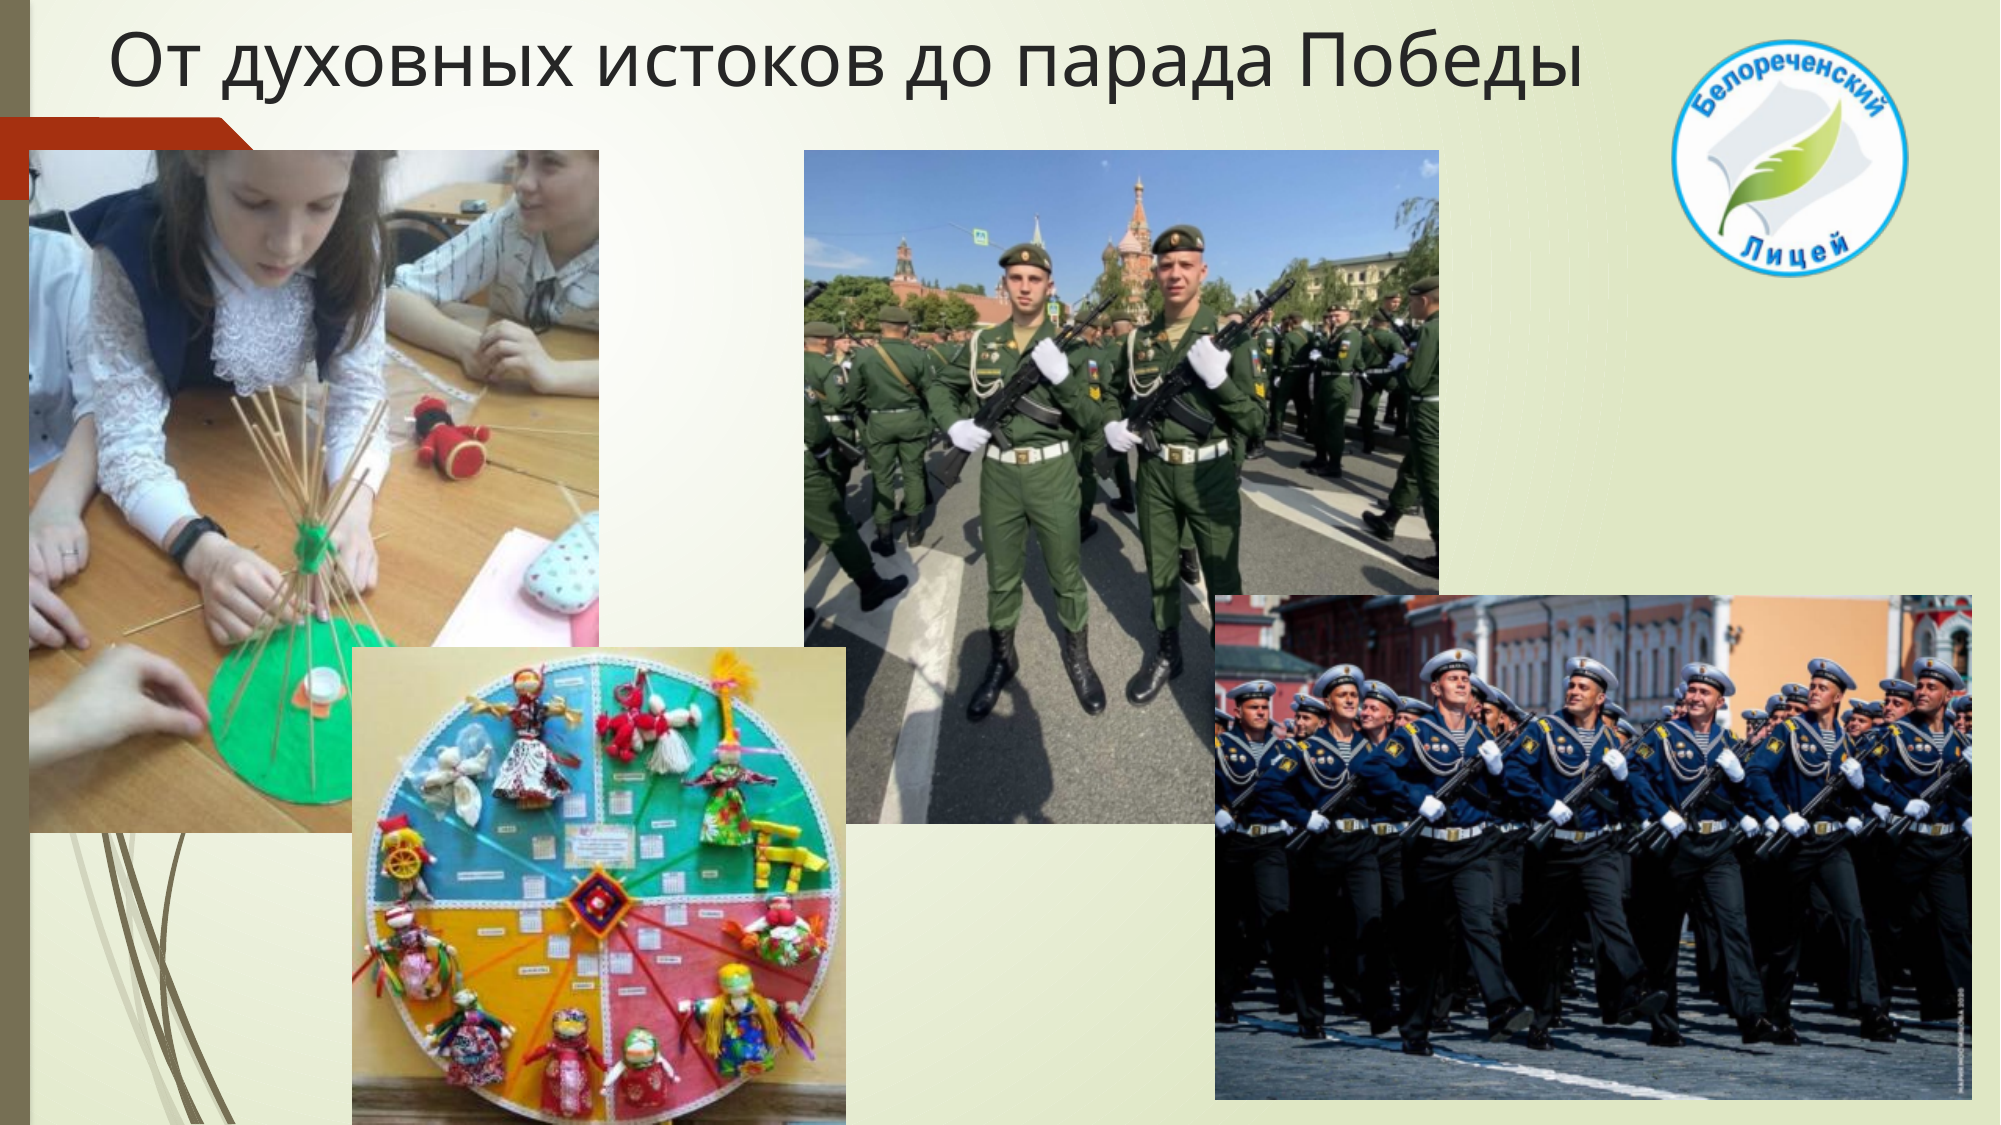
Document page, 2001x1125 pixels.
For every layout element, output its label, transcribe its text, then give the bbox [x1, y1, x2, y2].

picture [1671, 39, 1909, 278]
picture [29, 149, 1972, 1125]
title От духовных истоков до парада Победы [92, 4, 1888, 313]
